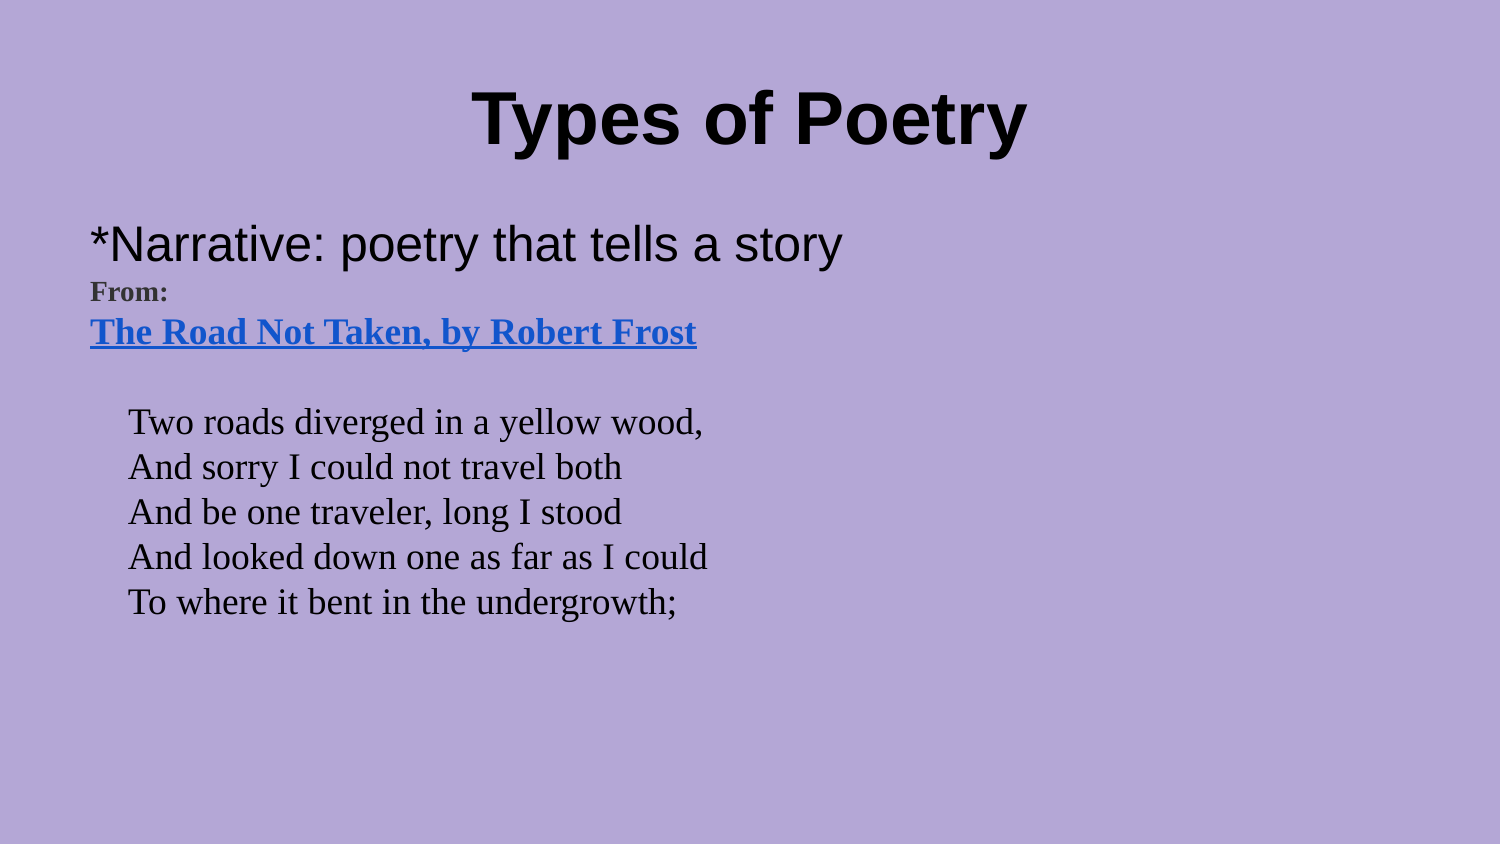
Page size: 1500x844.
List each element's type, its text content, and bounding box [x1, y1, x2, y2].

title Types of Poetry [75, 33, 1425, 175]
list *Narrative: poetry that tells a story From: The Road Not Taken, by Robert Frost Two roads diverged in a yellow wood, And sorry I could not travel both And be one traveler, long I stood And looked down one as far as I could To where it bent in the undergrowth; [75, 196, 1425, 808]
